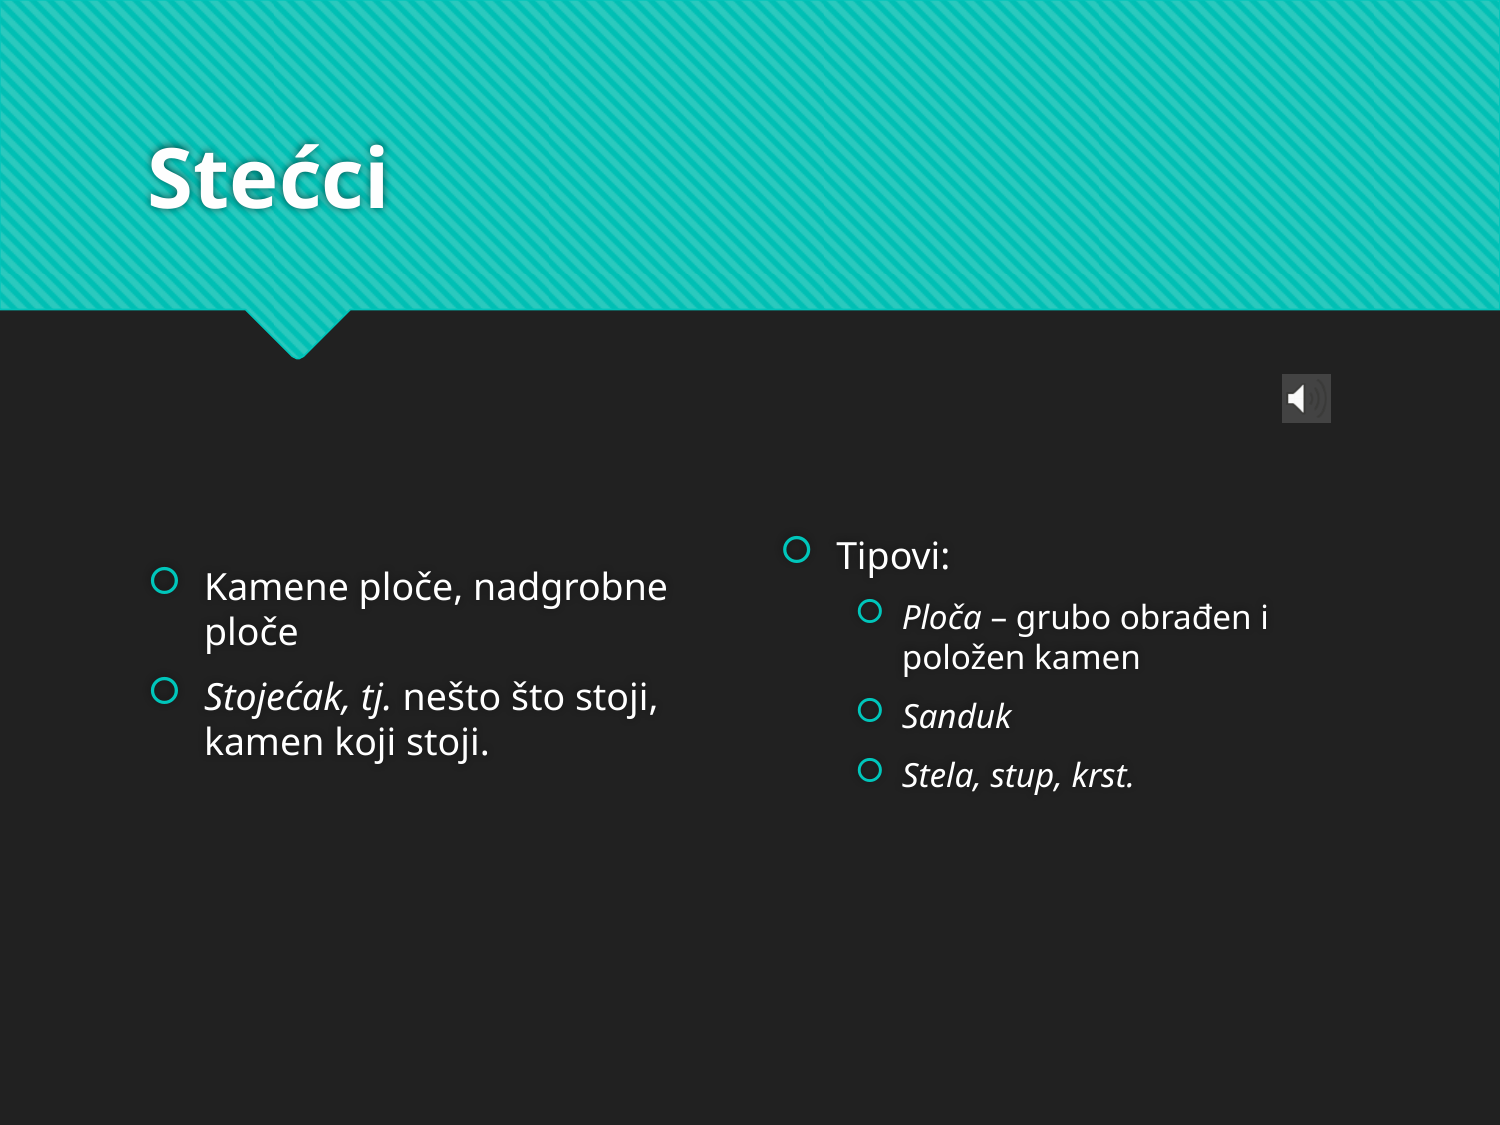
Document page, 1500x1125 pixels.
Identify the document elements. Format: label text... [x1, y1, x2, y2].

list Tipovi: Ploča – grubo obrađen i položen kamen Sanduk Stela, stup, krst. [765, 364, 1368, 962]
title Stećci [132, 73, 1368, 233]
picture [1281, 373, 1332, 424]
list Kamene ploče, nadgrobne ploče Stojećak, tj. nešto što stoji, kamen koji stoji. [132, 364, 735, 962]
